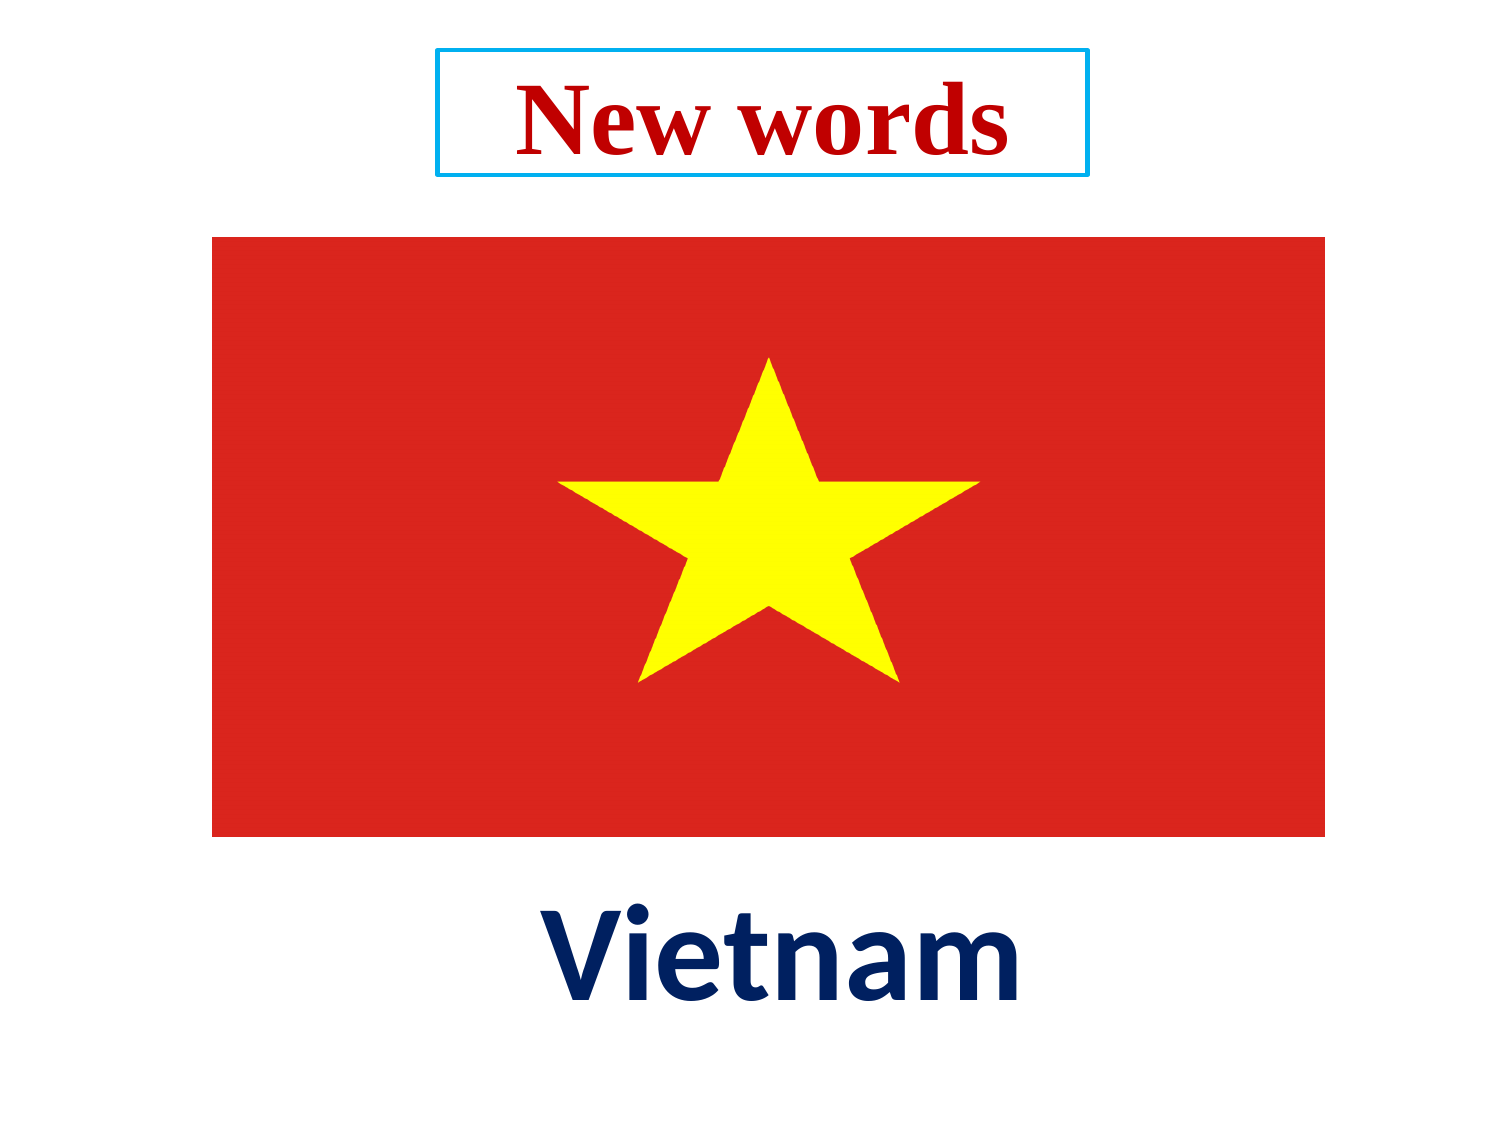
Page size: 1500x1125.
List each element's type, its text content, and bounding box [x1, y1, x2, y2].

picture [212, 237, 1326, 837]
text_box New words [435, 48, 1090, 177]
text_box Vietnam [426, 855, 1138, 1036]
